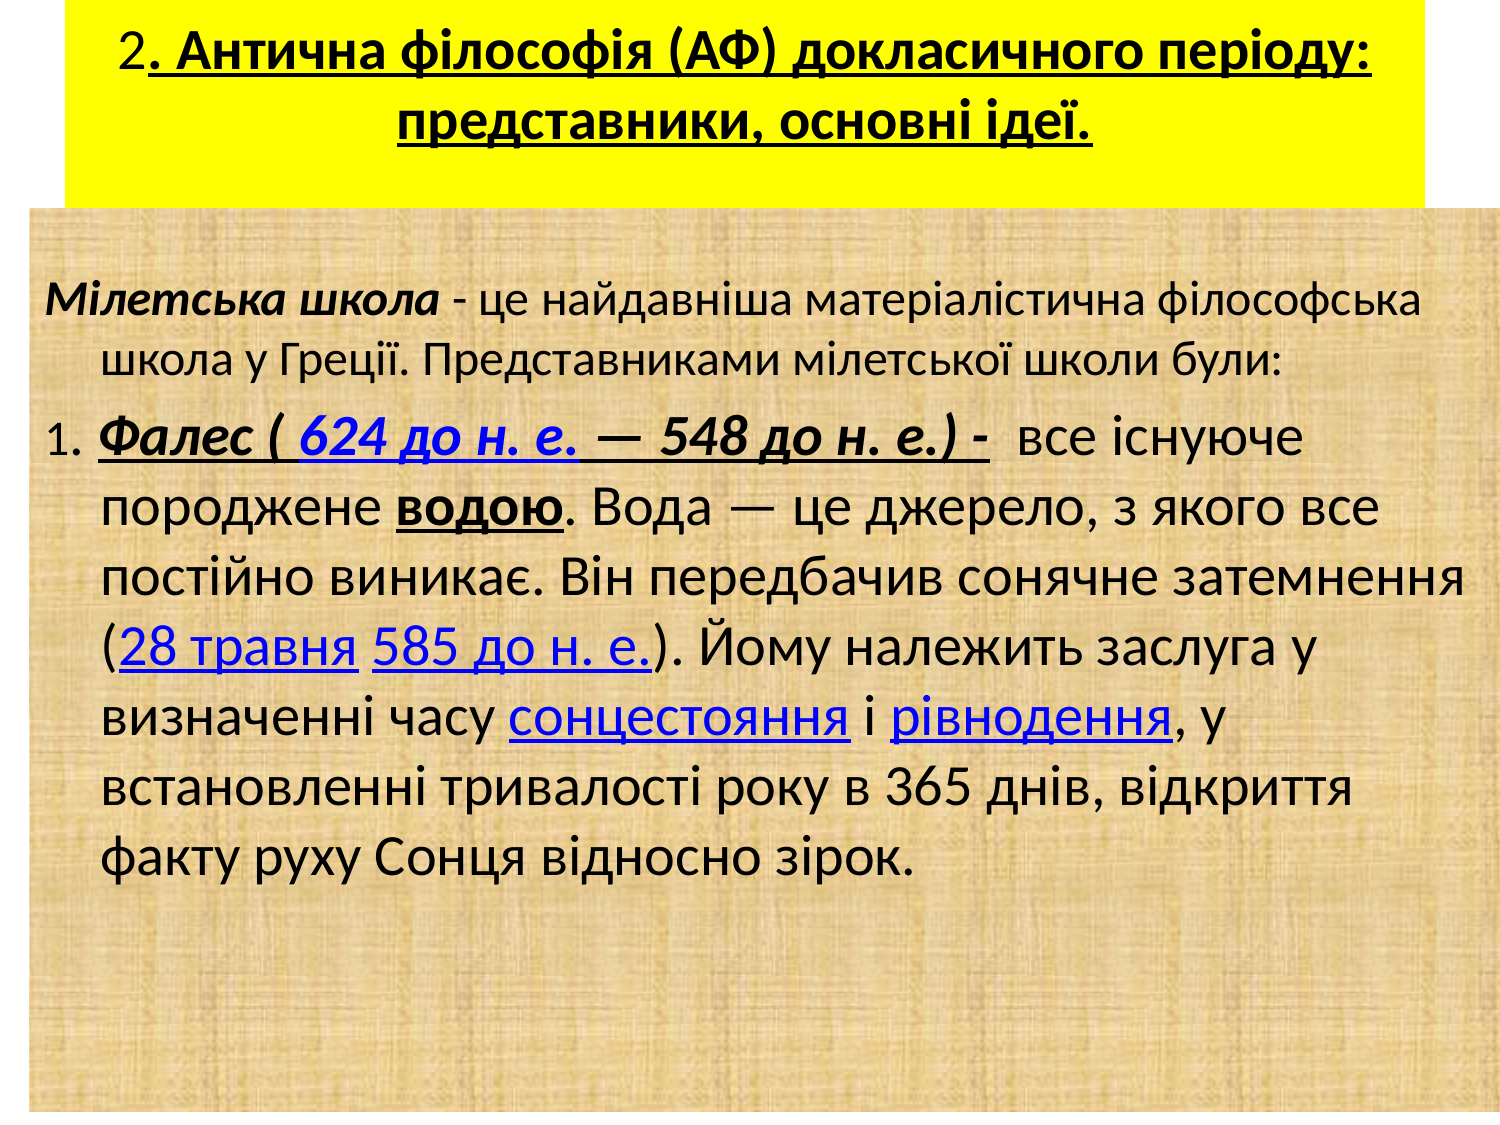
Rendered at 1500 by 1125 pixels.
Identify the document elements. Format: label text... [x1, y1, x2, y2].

list Мілетська школа - це найдавніша матеріалістична філософська школа у Греції. Представниками мілетської школи були: 1. Фалес ( 624 до н. е. — 548 до н. е.) - все існуюче породжене водою. Вода — це джерело, з якого все постійно виникає. Він передбачив сонячне затемнення (28 травня 585 до н. е.). Йому належить заслуга у визначенні часу сонцестояння і рівнодення, у встановленні тривалості року в 365 днів, відкриття факту руху Сонця відносно зірок. [29, 207, 1500, 1112]
title 2. Антична філософія (АФ) докласичного періоду: представники, основні ідеї. [64, 0, 1426, 207]
